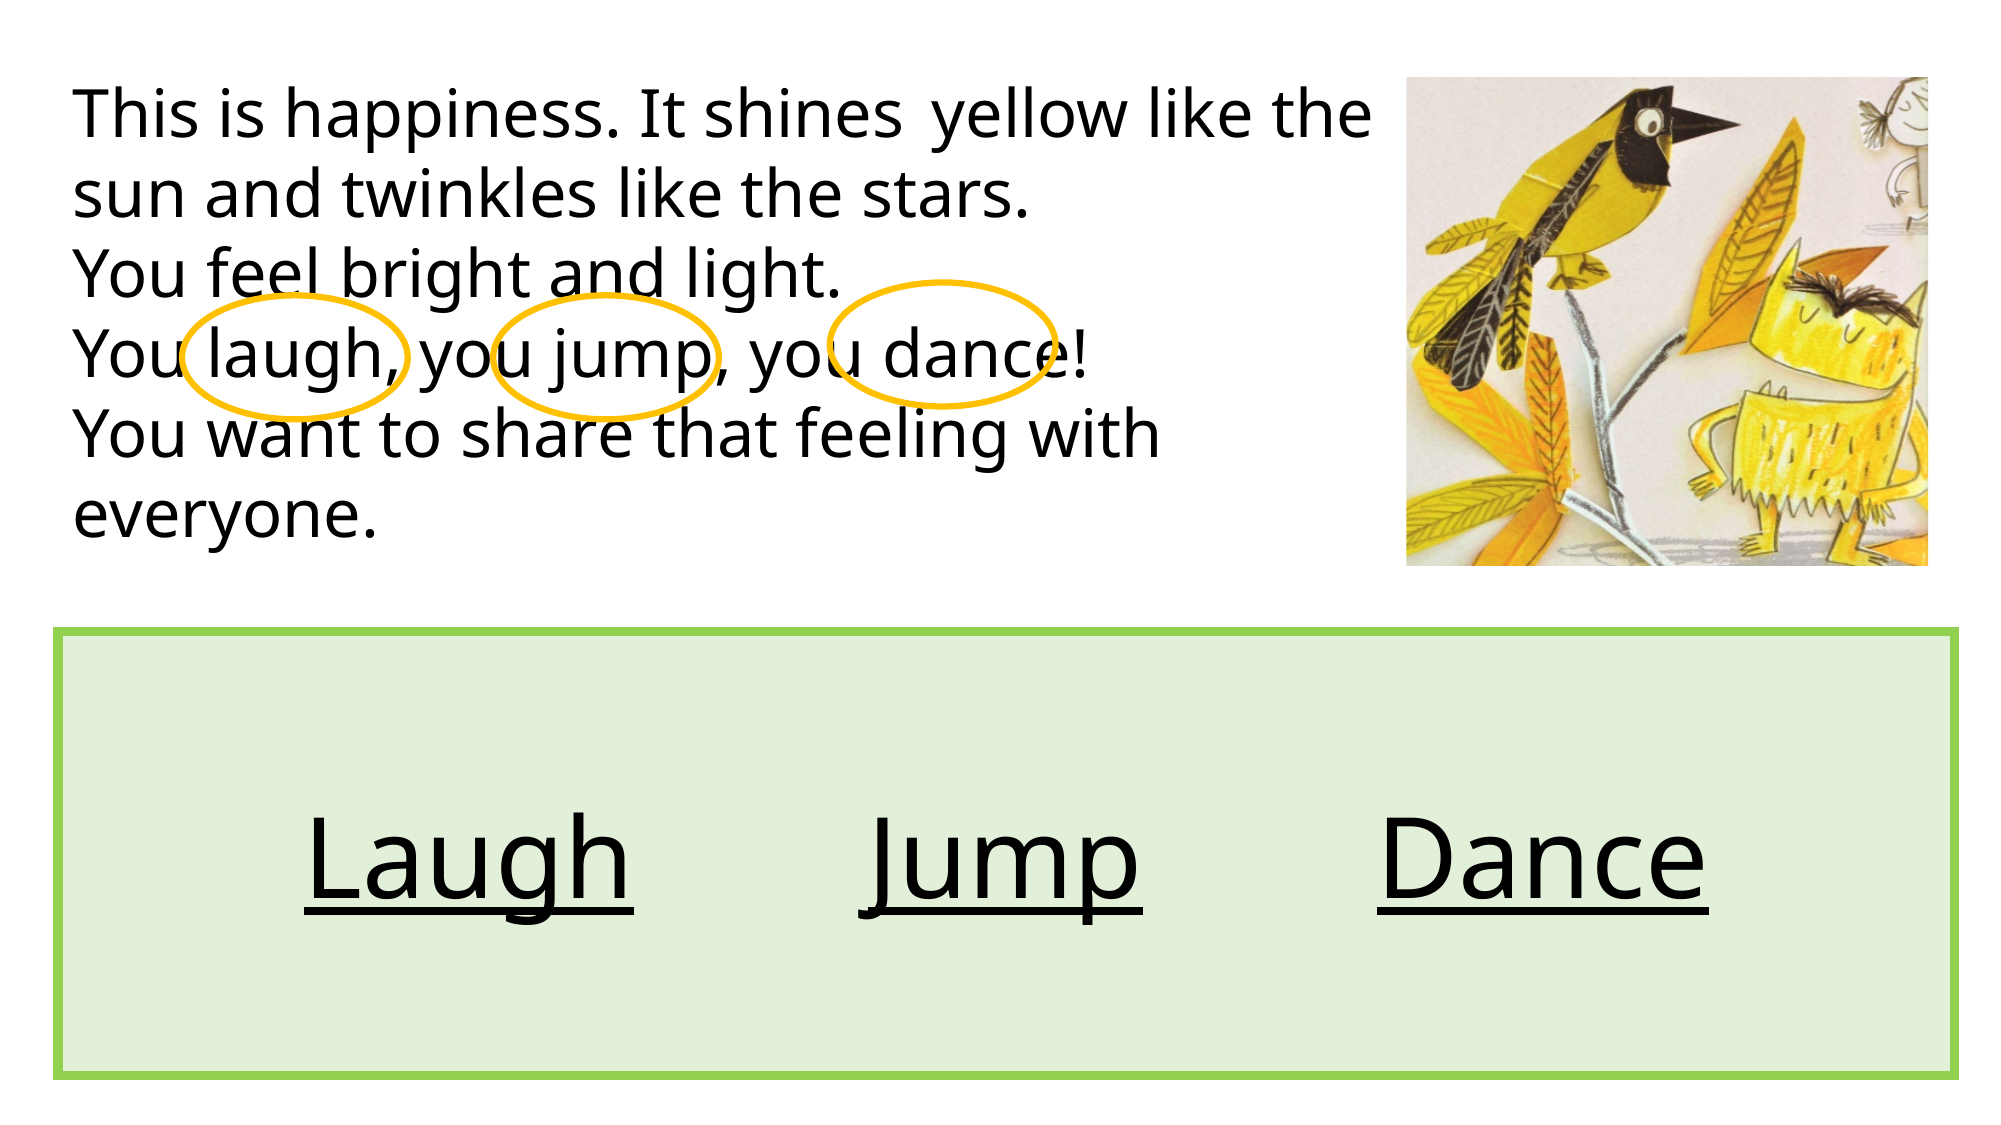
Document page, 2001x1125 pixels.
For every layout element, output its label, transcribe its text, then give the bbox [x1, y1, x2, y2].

picture [1406, 77, 1929, 566]
text_box This is happiness. It shines yellow like the sun and twinkles like the stars. You feel bright and light. You laugh, you jump, you dance! You want to share that feeling with everyone. [58, 63, 1465, 558]
text_box Laugh Jump Dance [57, 631, 1955, 1077]
text_box [828, 281, 1057, 408]
text_box [492, 294, 720, 421]
text_box [180, 294, 409, 421]
